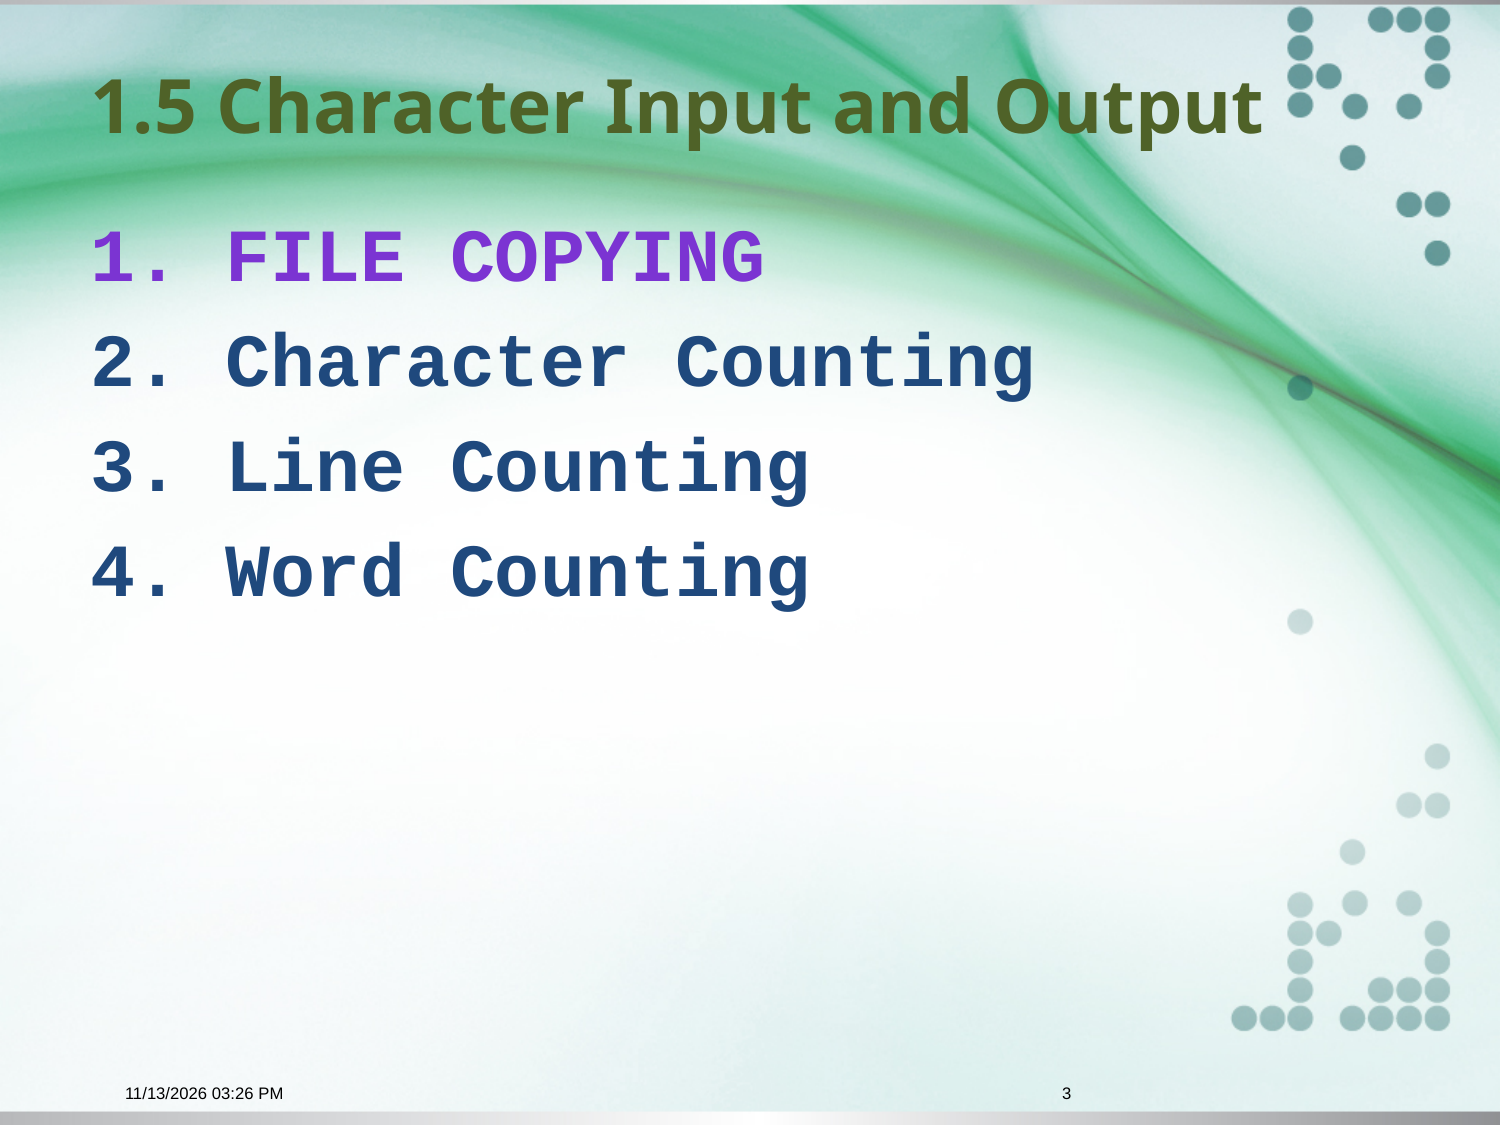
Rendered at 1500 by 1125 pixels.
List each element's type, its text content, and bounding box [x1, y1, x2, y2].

list 1. File Copying 2. Character Counting 3. Line Counting 4. Word Counting [74, 198, 1426, 1032]
title 1.5 Character Input and Output [74, 43, 1500, 165]
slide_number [29, 1082, 380, 1103]
slide_number 3 [891, 1082, 1242, 1103]
picture [0, 0, 1500, 1125]
